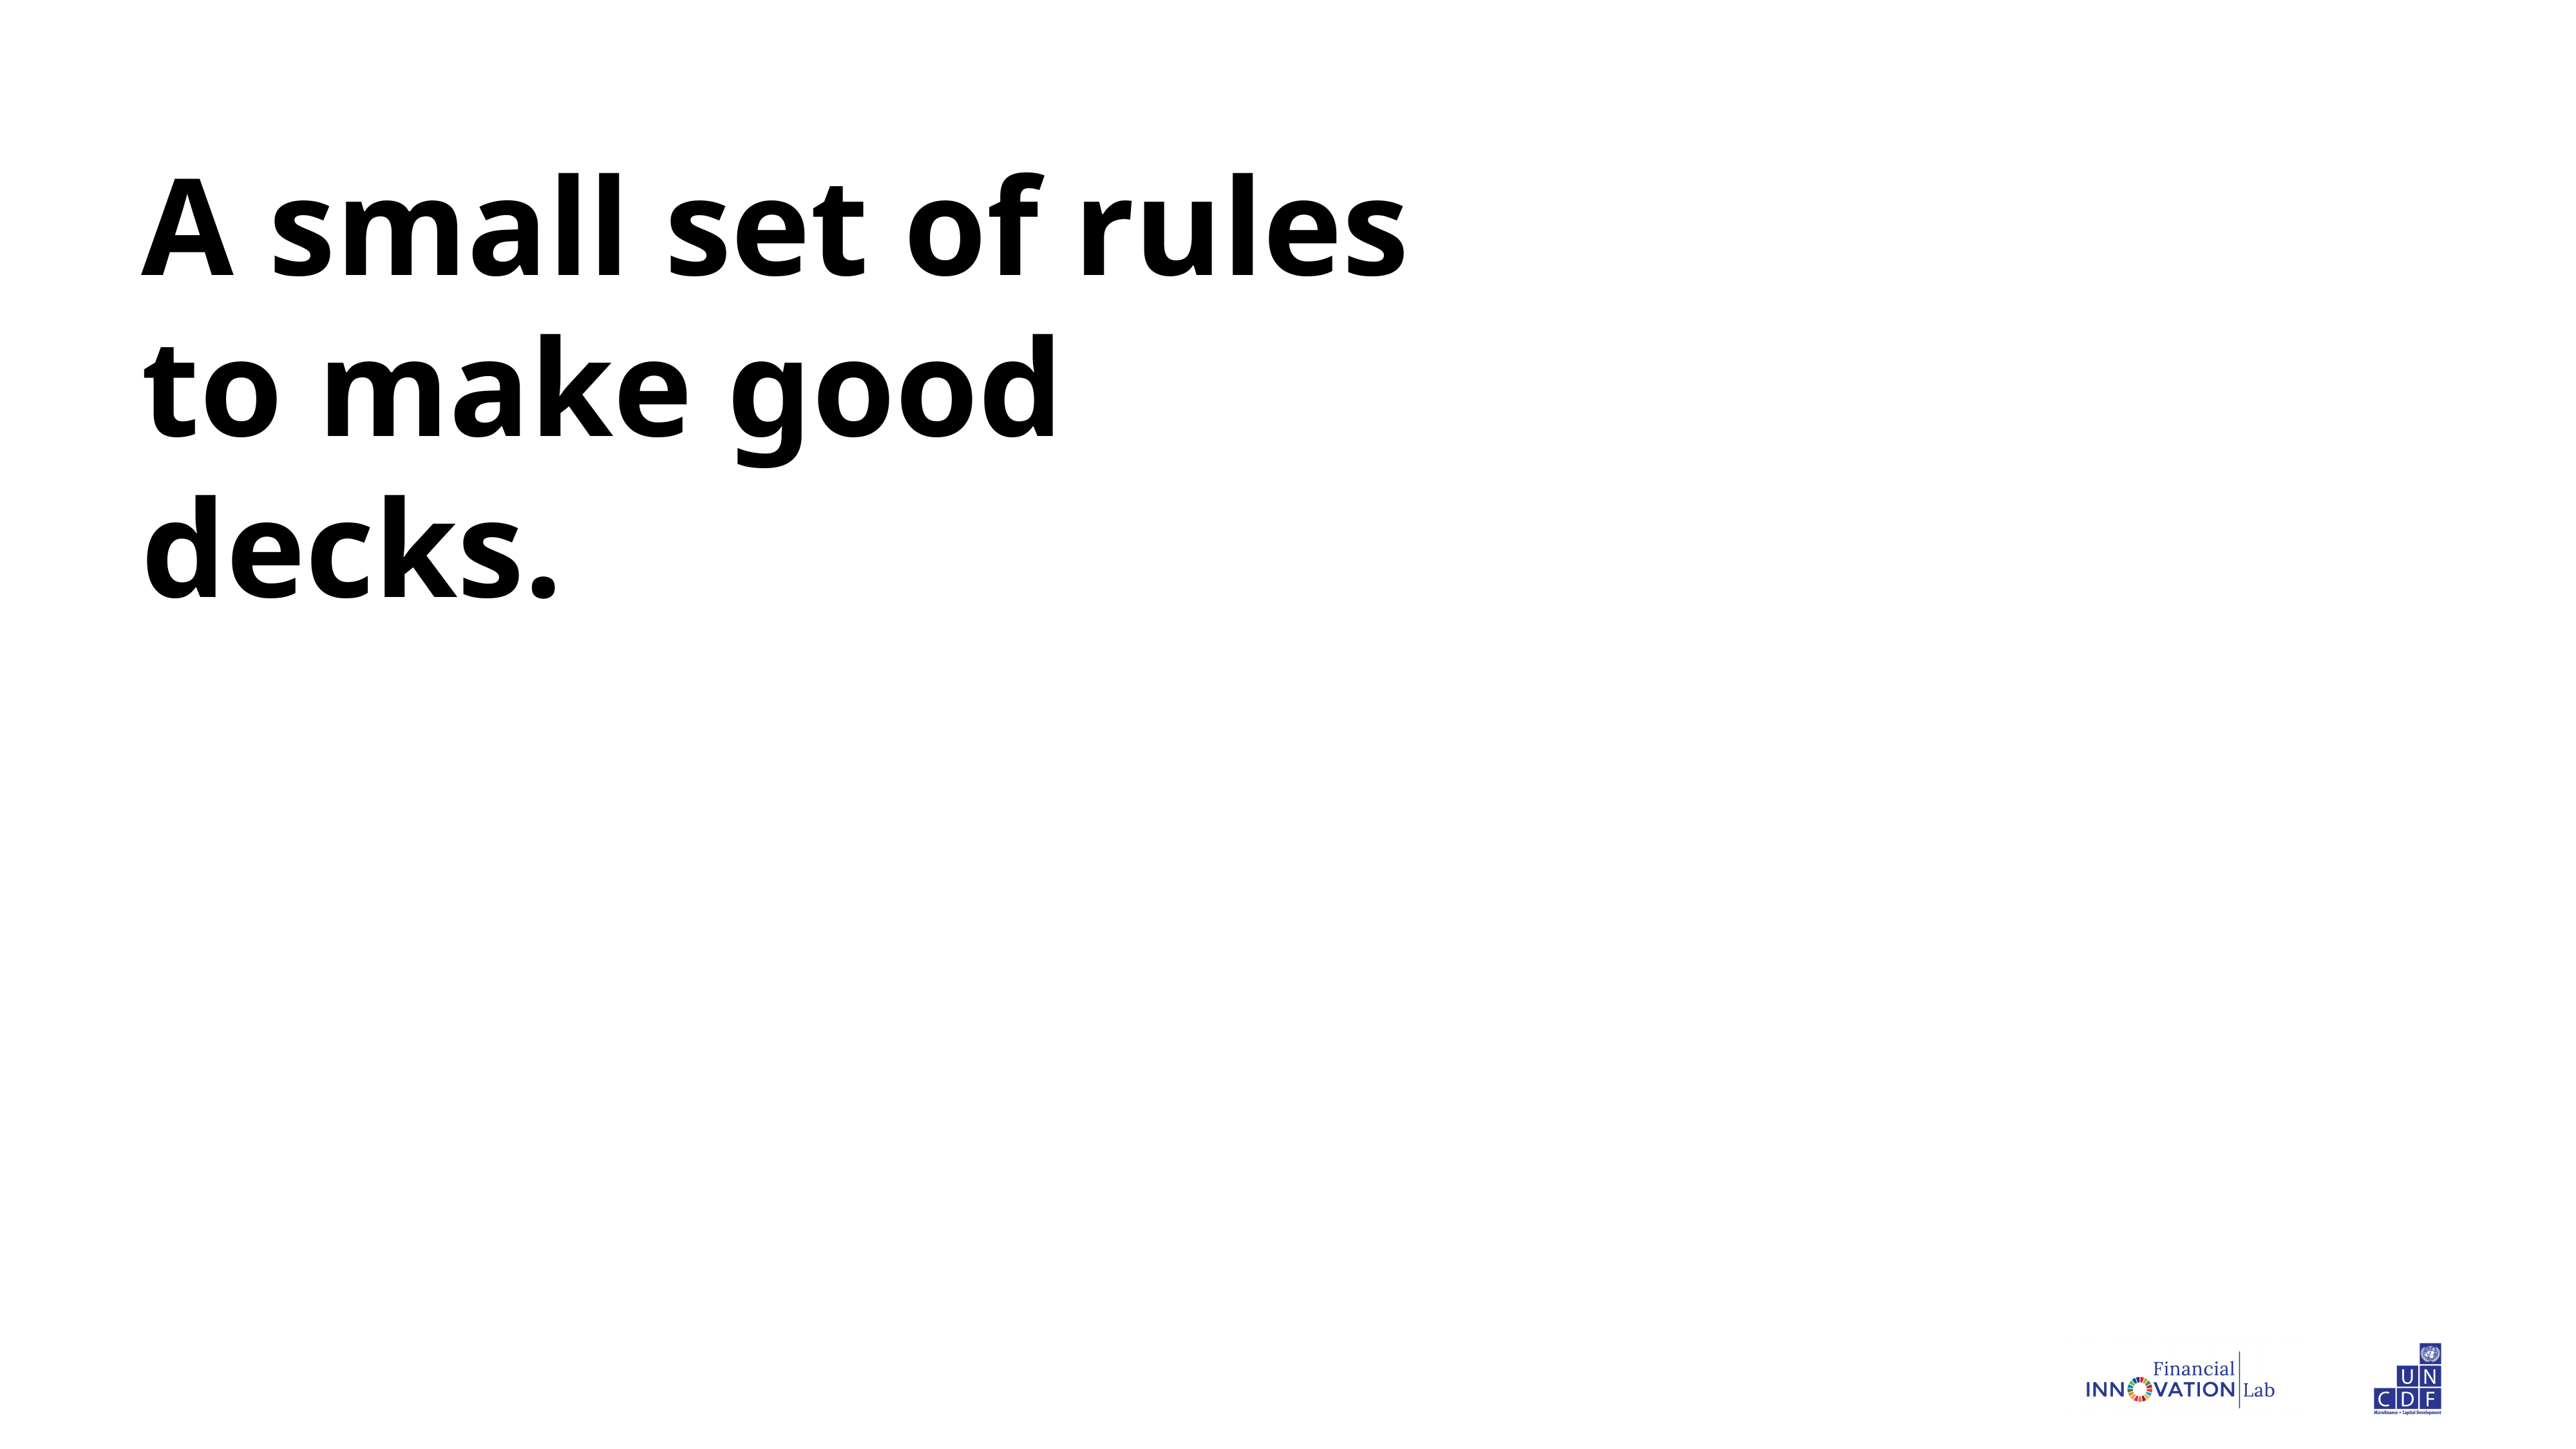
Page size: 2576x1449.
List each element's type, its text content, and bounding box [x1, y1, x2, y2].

picture [2373, 1341, 2442, 1417]
picture [2061, 1336, 2304, 1421]
text_box A small set of rules to make good decks. [134, 133, 1475, 632]
